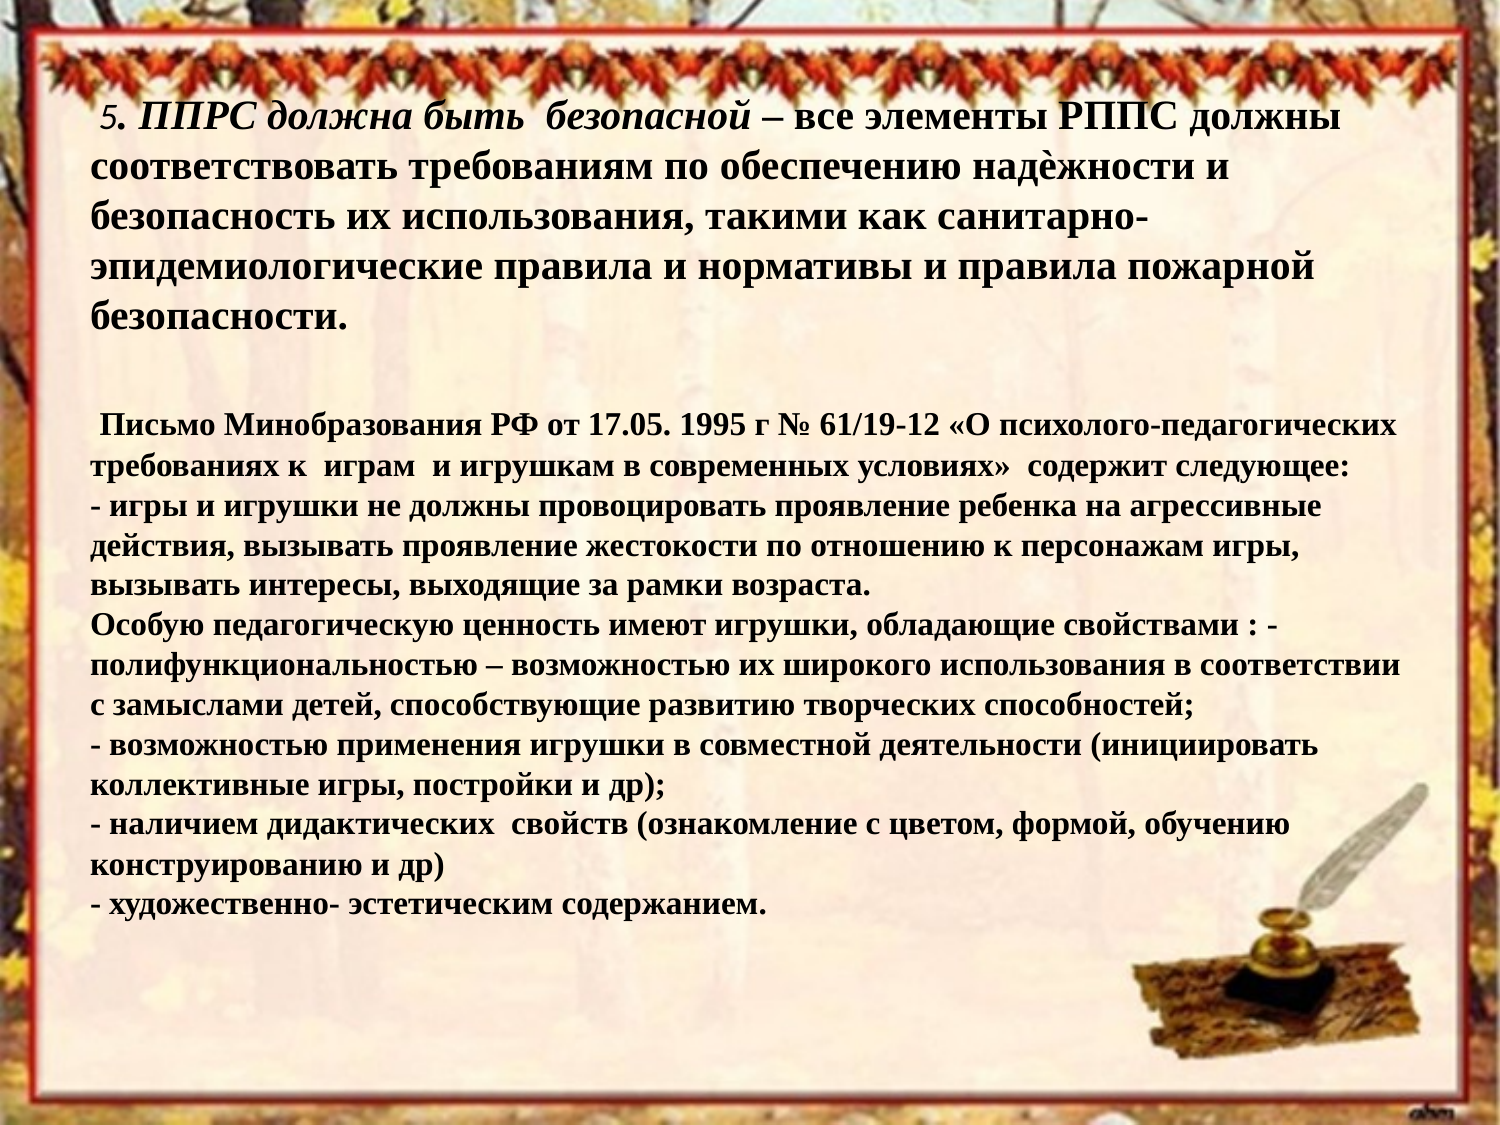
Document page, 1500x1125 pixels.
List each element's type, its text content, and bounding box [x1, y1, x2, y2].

title 5. ППРС должна быть безопасной – все элементы РППС должны соответствовать требованиям по обеспечению надѐжности и безопасность их использования, такими как санитарно-эпидемиологические правила и нормативы и правила пожарной безопасности. Письмо Минобразования РФ от 17.05. 1995 г № 61/19-12 «О психолого-педагогических требованиях к играм и игрушкам в современных условиях» содержит следующее: - игры и игрушки не должны провоцировать проявление ребенка на агрессивные действия, вызывать проявление жестокости по отношению к персонажам игры, вызывать интересы, выходящие за рамки возраста. Особую педагогическую ценность имеют игрушки, обладающие свойствами : - полифункциональностью – возможностью их широкого использования в соответствии с замыслами детей, способствующие развитию творческих способностей; - возможностью применения игрушки в совместной деятельности (инициировать коллективные игры, постройки и др); - наличием дидактических свойств (ознакомление с цветом, формой, обучению конструированию и др) - художественно- эстетическим содержанием. [75, 45, 1425, 965]
picture [0, 0, 1500, 1125]
